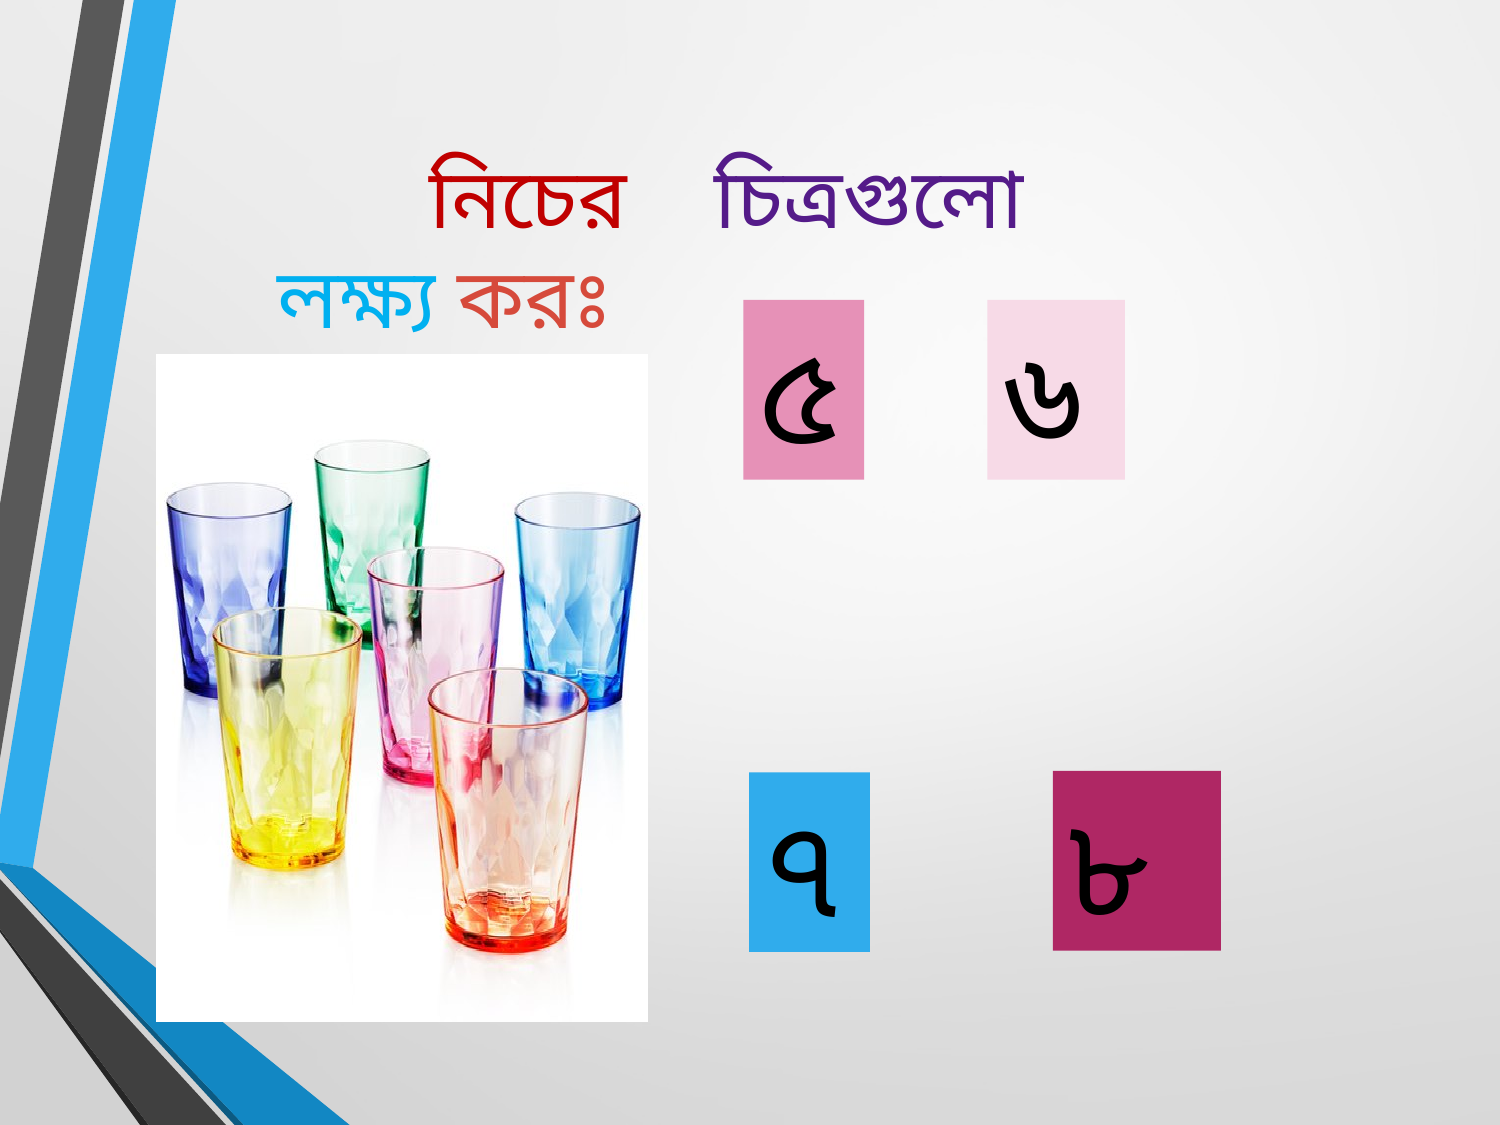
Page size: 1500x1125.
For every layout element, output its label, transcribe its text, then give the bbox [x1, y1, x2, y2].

text_box ৫ [743, 299, 865, 480]
text_box নিচের চিত্রগুলো লক্ষ্য করঃ [262, 137, 1088, 353]
text_box ৮ [1052, 770, 1221, 951]
text_box ৭ [749, 772, 870, 952]
picture [155, 354, 648, 1022]
text_box ৬ [987, 299, 1125, 480]
